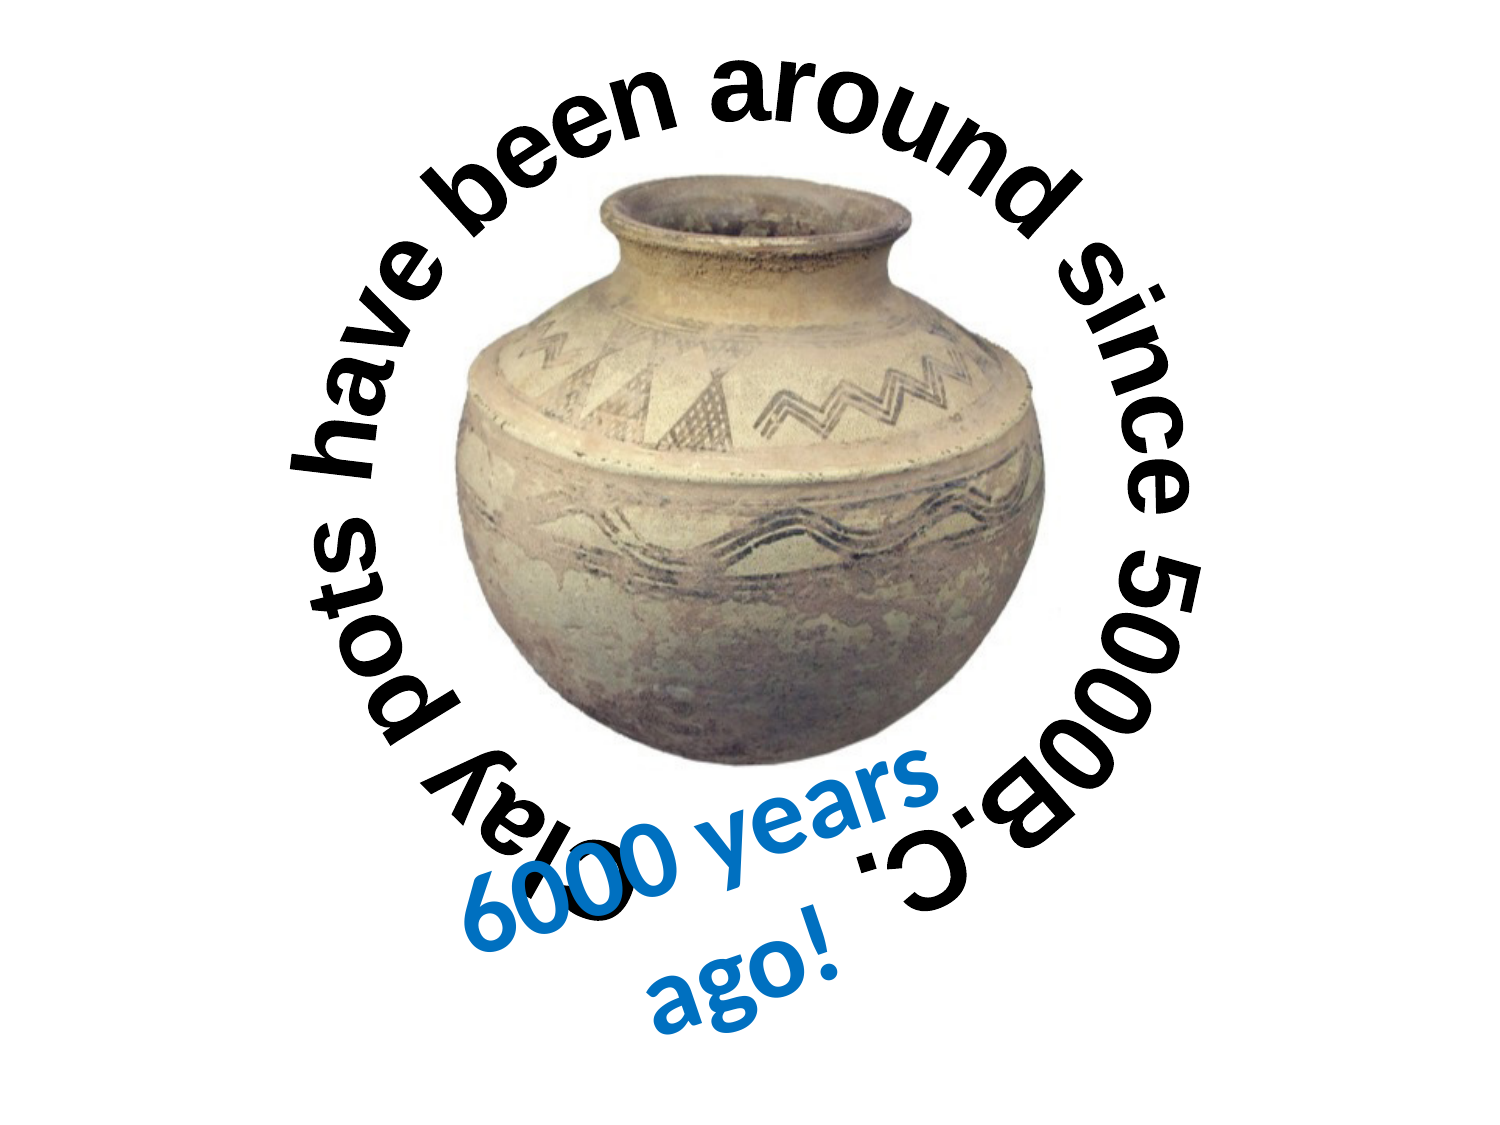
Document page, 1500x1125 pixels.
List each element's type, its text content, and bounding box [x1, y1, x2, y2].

text_box 6000 years ago! [373, 800, 1060, 1125]
picture [439, 148, 1061, 791]
